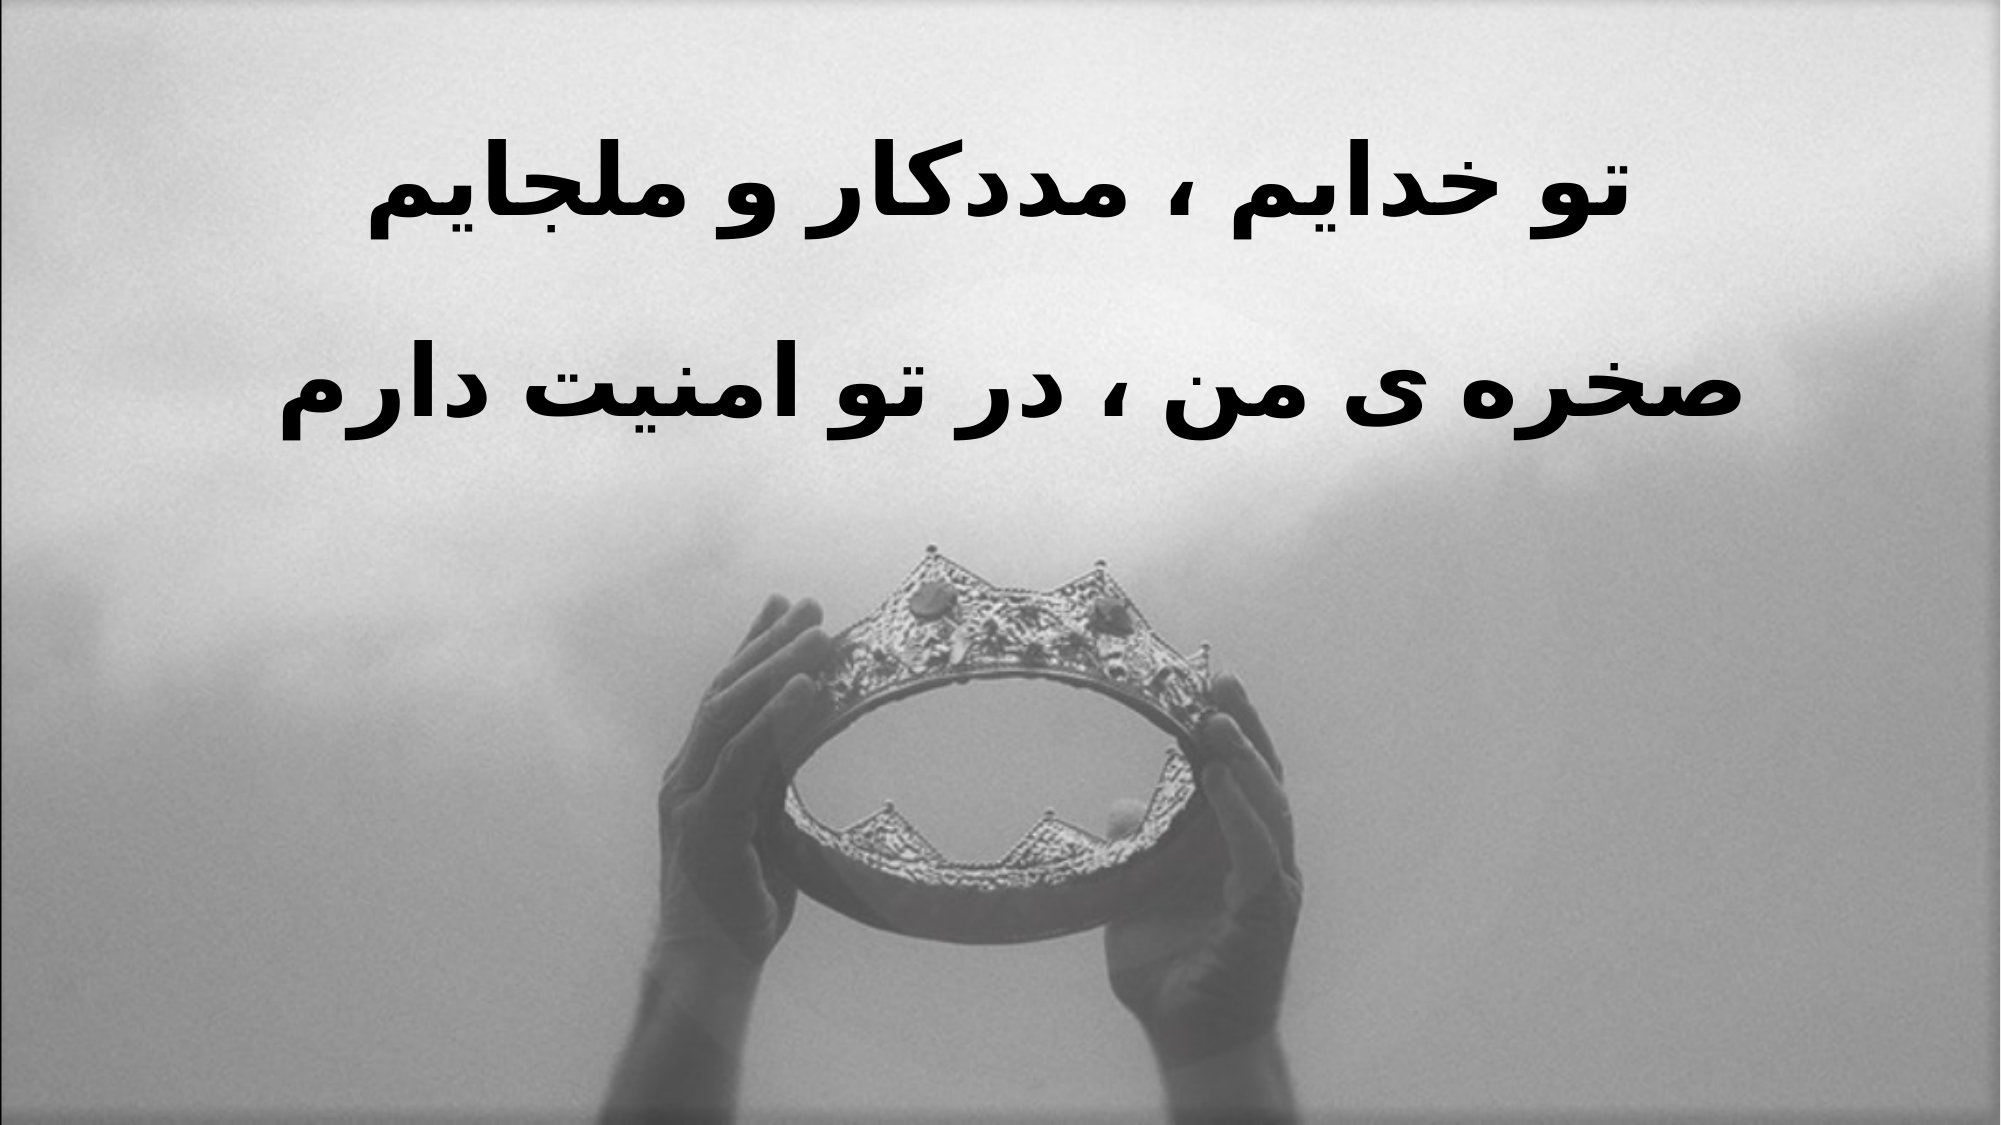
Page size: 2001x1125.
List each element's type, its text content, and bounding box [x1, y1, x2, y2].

subtitle تو خدایم ، مددکار و ملجایم صخره ی من ، در تو امنیت دارم [0, 0, 2000, 1125]
